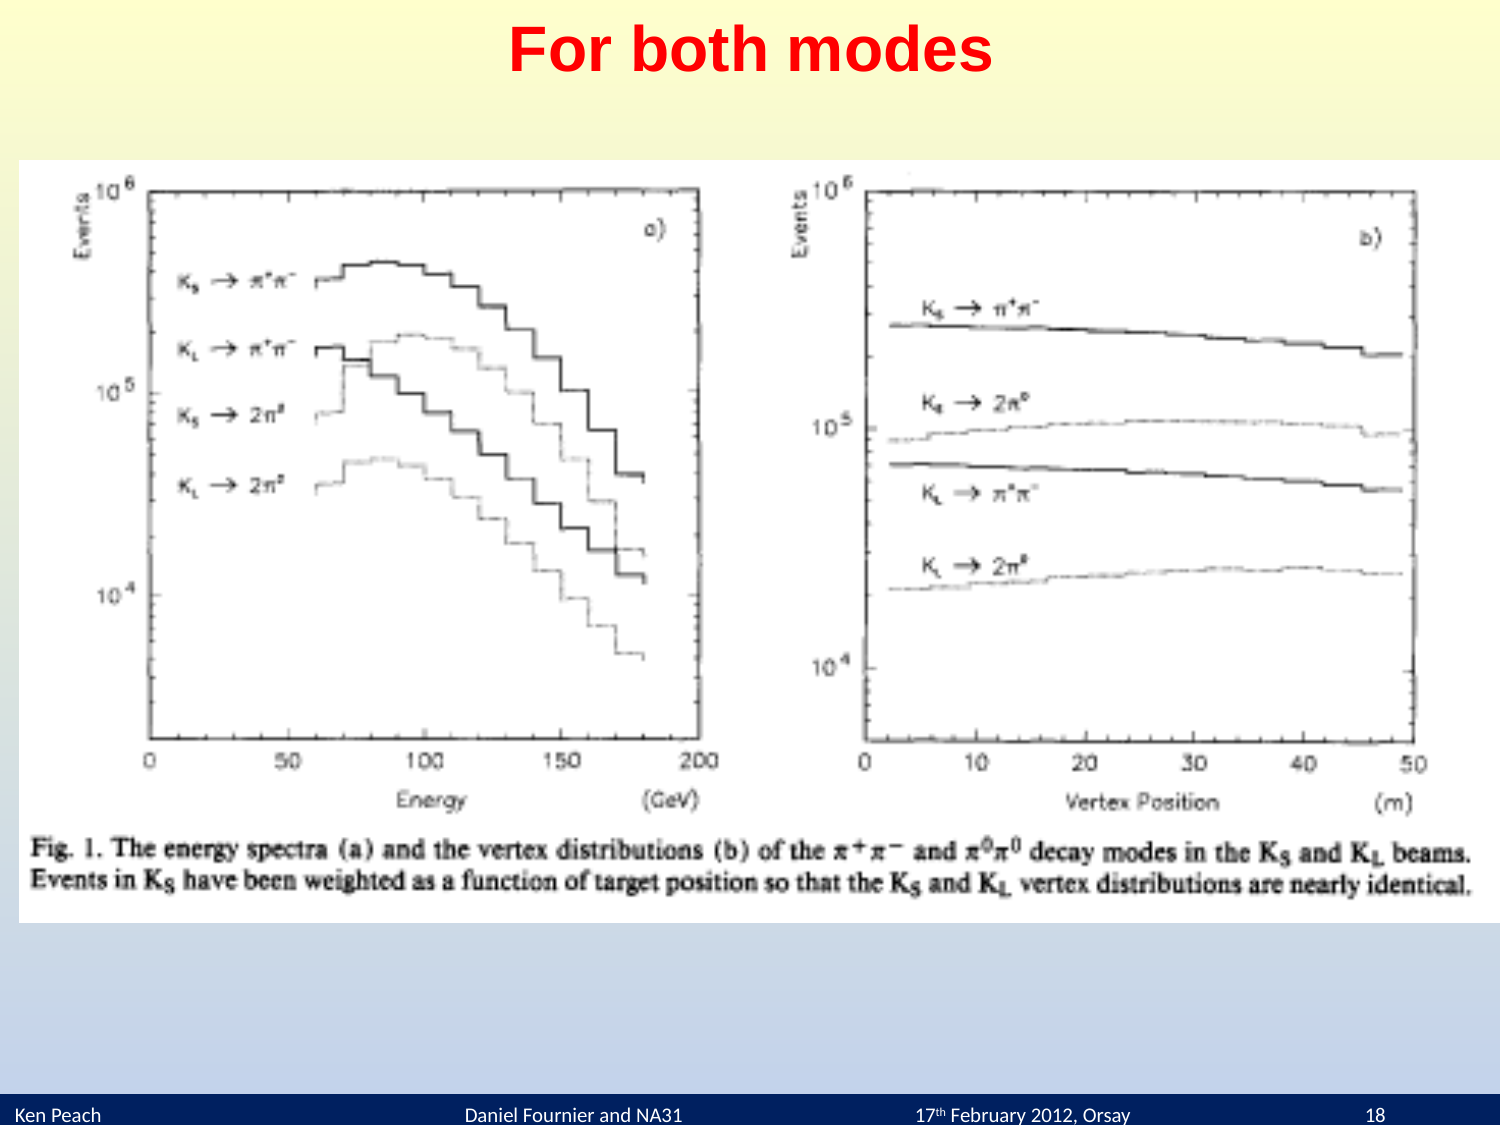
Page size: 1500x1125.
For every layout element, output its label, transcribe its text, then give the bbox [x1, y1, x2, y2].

picture [18, 160, 1500, 923]
title For both modes [76, 0, 1427, 93]
